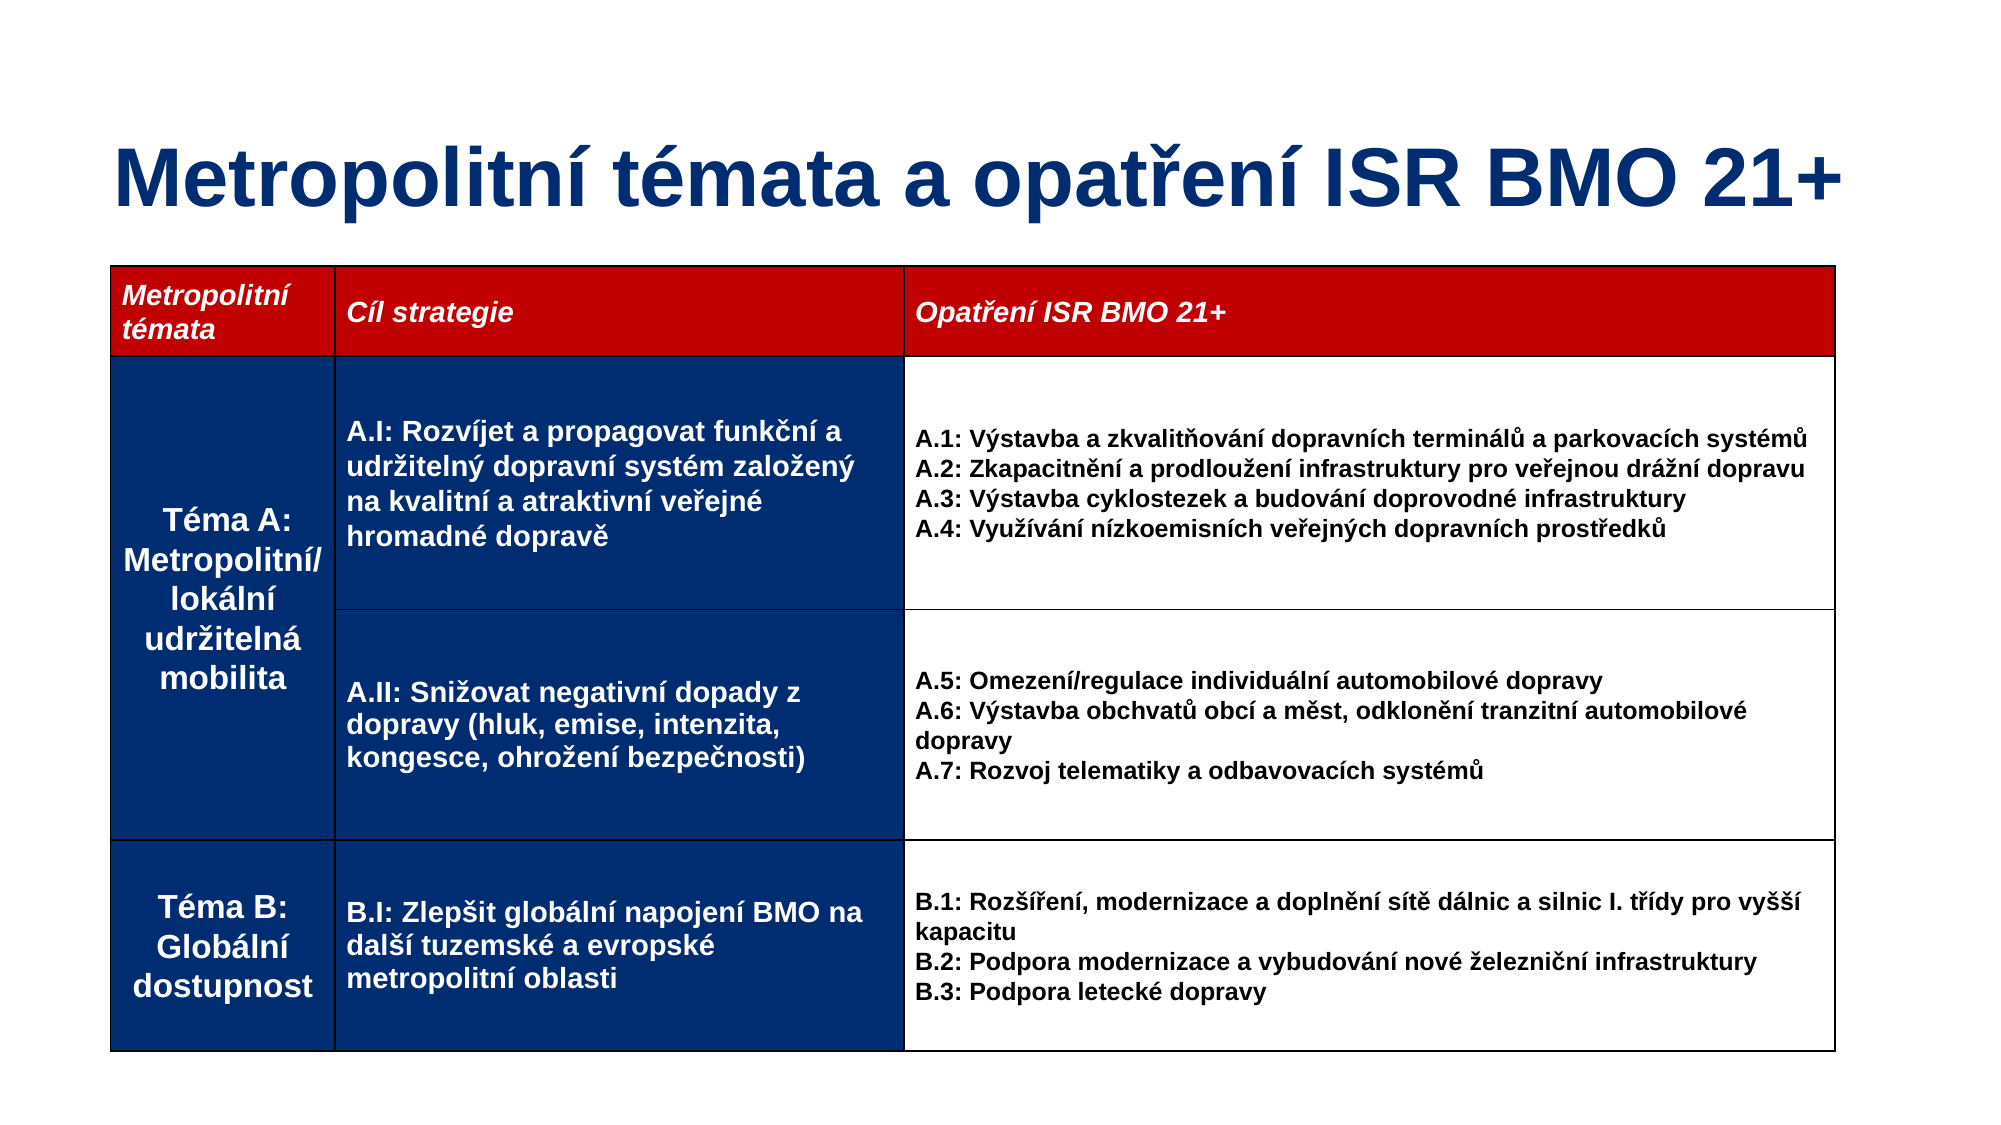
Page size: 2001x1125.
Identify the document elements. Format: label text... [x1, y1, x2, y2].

table_cell A.I: Rozvíjet a propagovat funkční a udržitelný dopravní systém založený na kvalitní a atraktivní veřejné hromadné dopravě [336, 357, 903, 609]
table_header Metropolitní témata [111, 267, 334, 355]
table_cell Téma A: Metropolitní/lokální udržitelná mobilita [111, 357, 334, 839]
table_cell Téma B: Globální dostupnost [111, 841, 334, 1050]
table_cell B.I: Zlepšit globální napojení BMO na další tuzemské a evropské metropolitní oblasti [336, 841, 903, 1050]
table_cell A.II: Snižovat negativní dopady z dopravy (hluk, emise, intenzita, kongesce, ohrožení bezpečnosti) [336, 610, 903, 839]
table_cell A.5: Omezení/regulace individuální automobilové dopravy A.6: Výstavba obchvatů obcí a měst, odklonění tranzitní automobilové dopravy A.7: Rozvoj telematiky a odbavovacích systémů [905, 610, 1834, 839]
table_cell B.1: Rozšíření, modernizace a doplnění sítě dálnic a silnic I. třídy pro vyšší kapacitu B.2: Podpora modernizace a vybudování nové železniční infrastruktury B.3: Podpora letecké dopravy [905, 841, 1834, 1050]
text_box Metropolitní témata a opatření ISR BMO 21+ [98, 131, 1899, 231]
table_cell A.1: Výstavba a zkvalitňování dopravních terminálů a parkovacích systémů A.2: Zkapacitnění a prodloužení infrastruktury pro veřejnou drážní dopravu A.3: Výstavba cyklostezek a budování doprovodné infrastruktury A.4: Využívání nízkoemisních veřejných dopravních prostředků [905, 357, 1834, 609]
table_header Cíl strategie [336, 267, 903, 355]
table_header Opatření ISR BMO 21+ [905, 267, 1834, 355]
